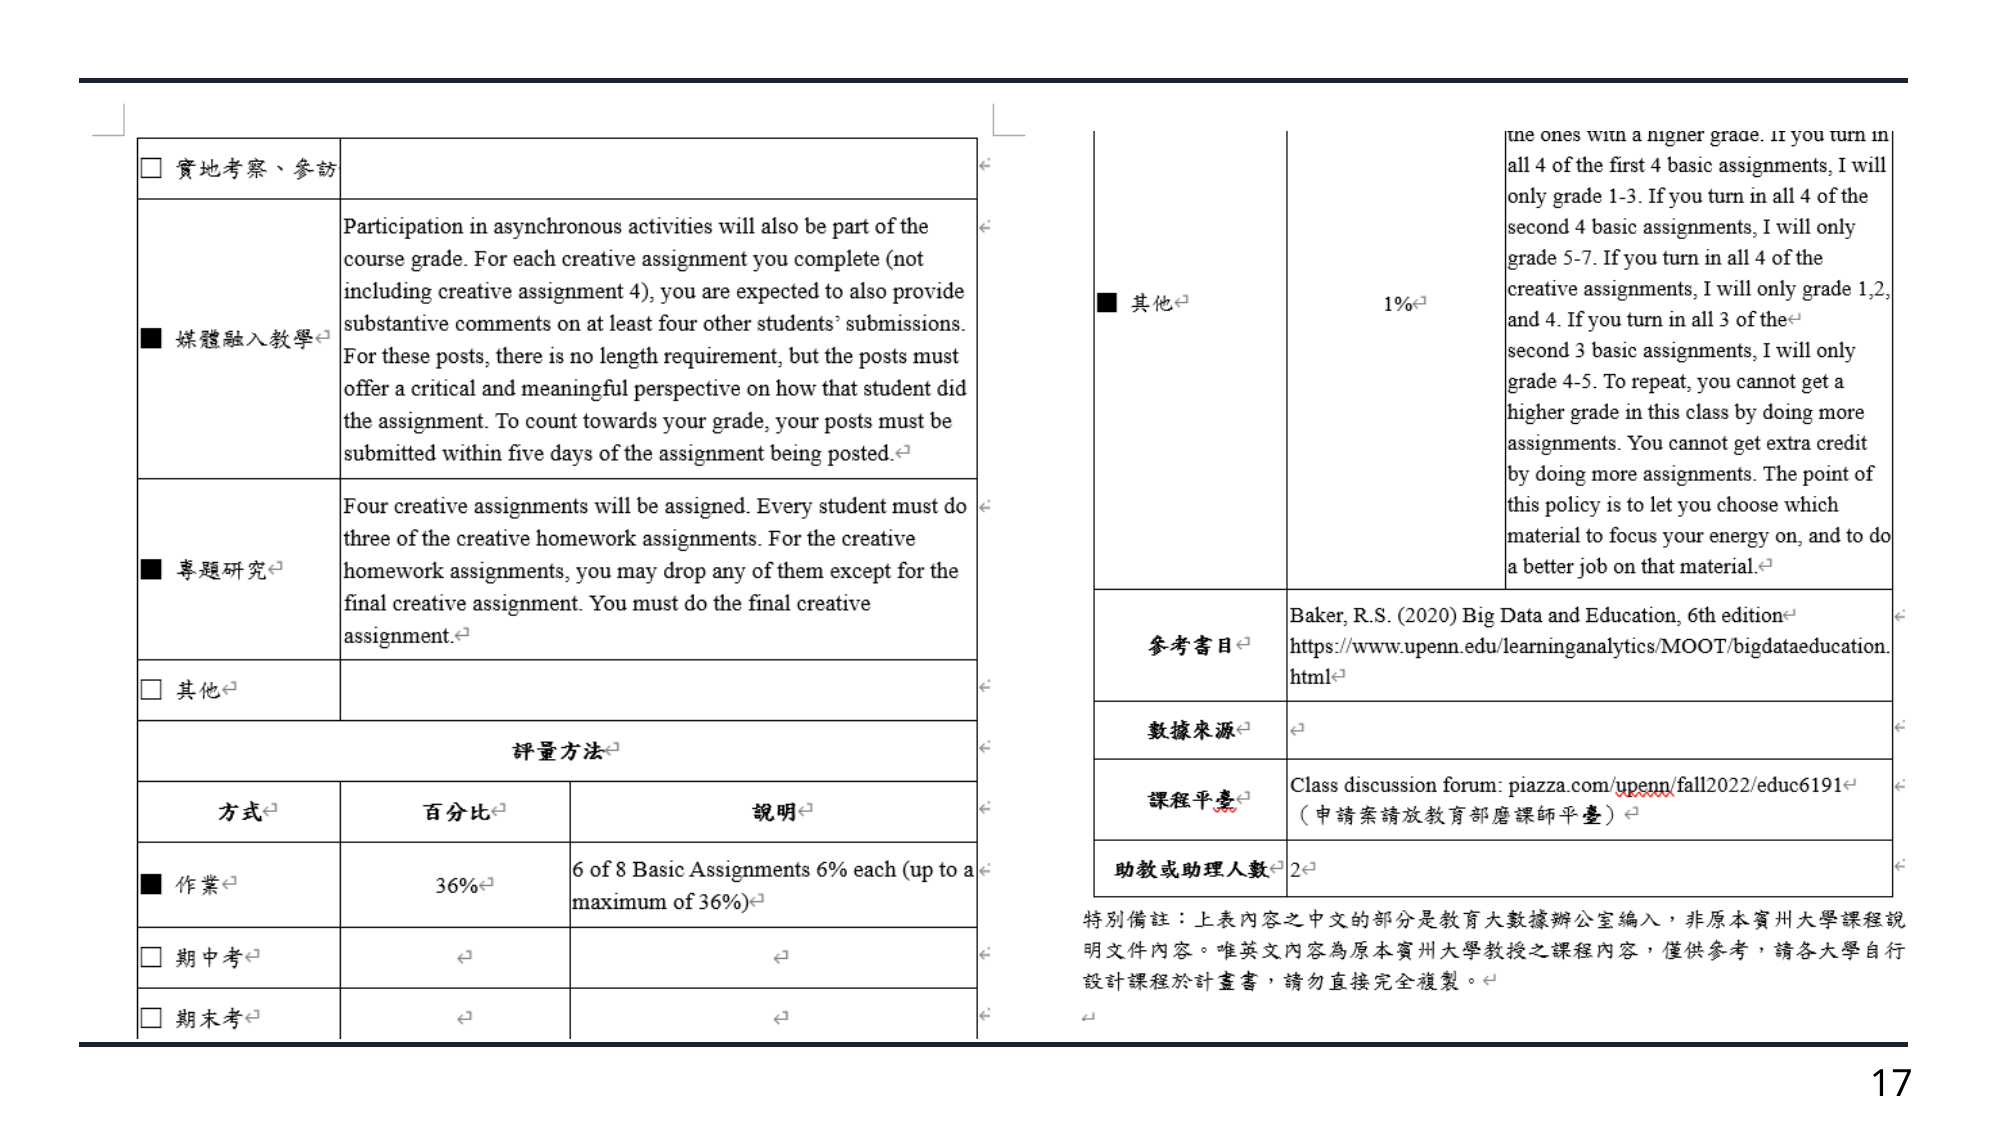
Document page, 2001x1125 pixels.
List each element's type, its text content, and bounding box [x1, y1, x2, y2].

slide_number 17 [1855, 1051, 1961, 1112]
picture [87, 85, 1959, 1039]
